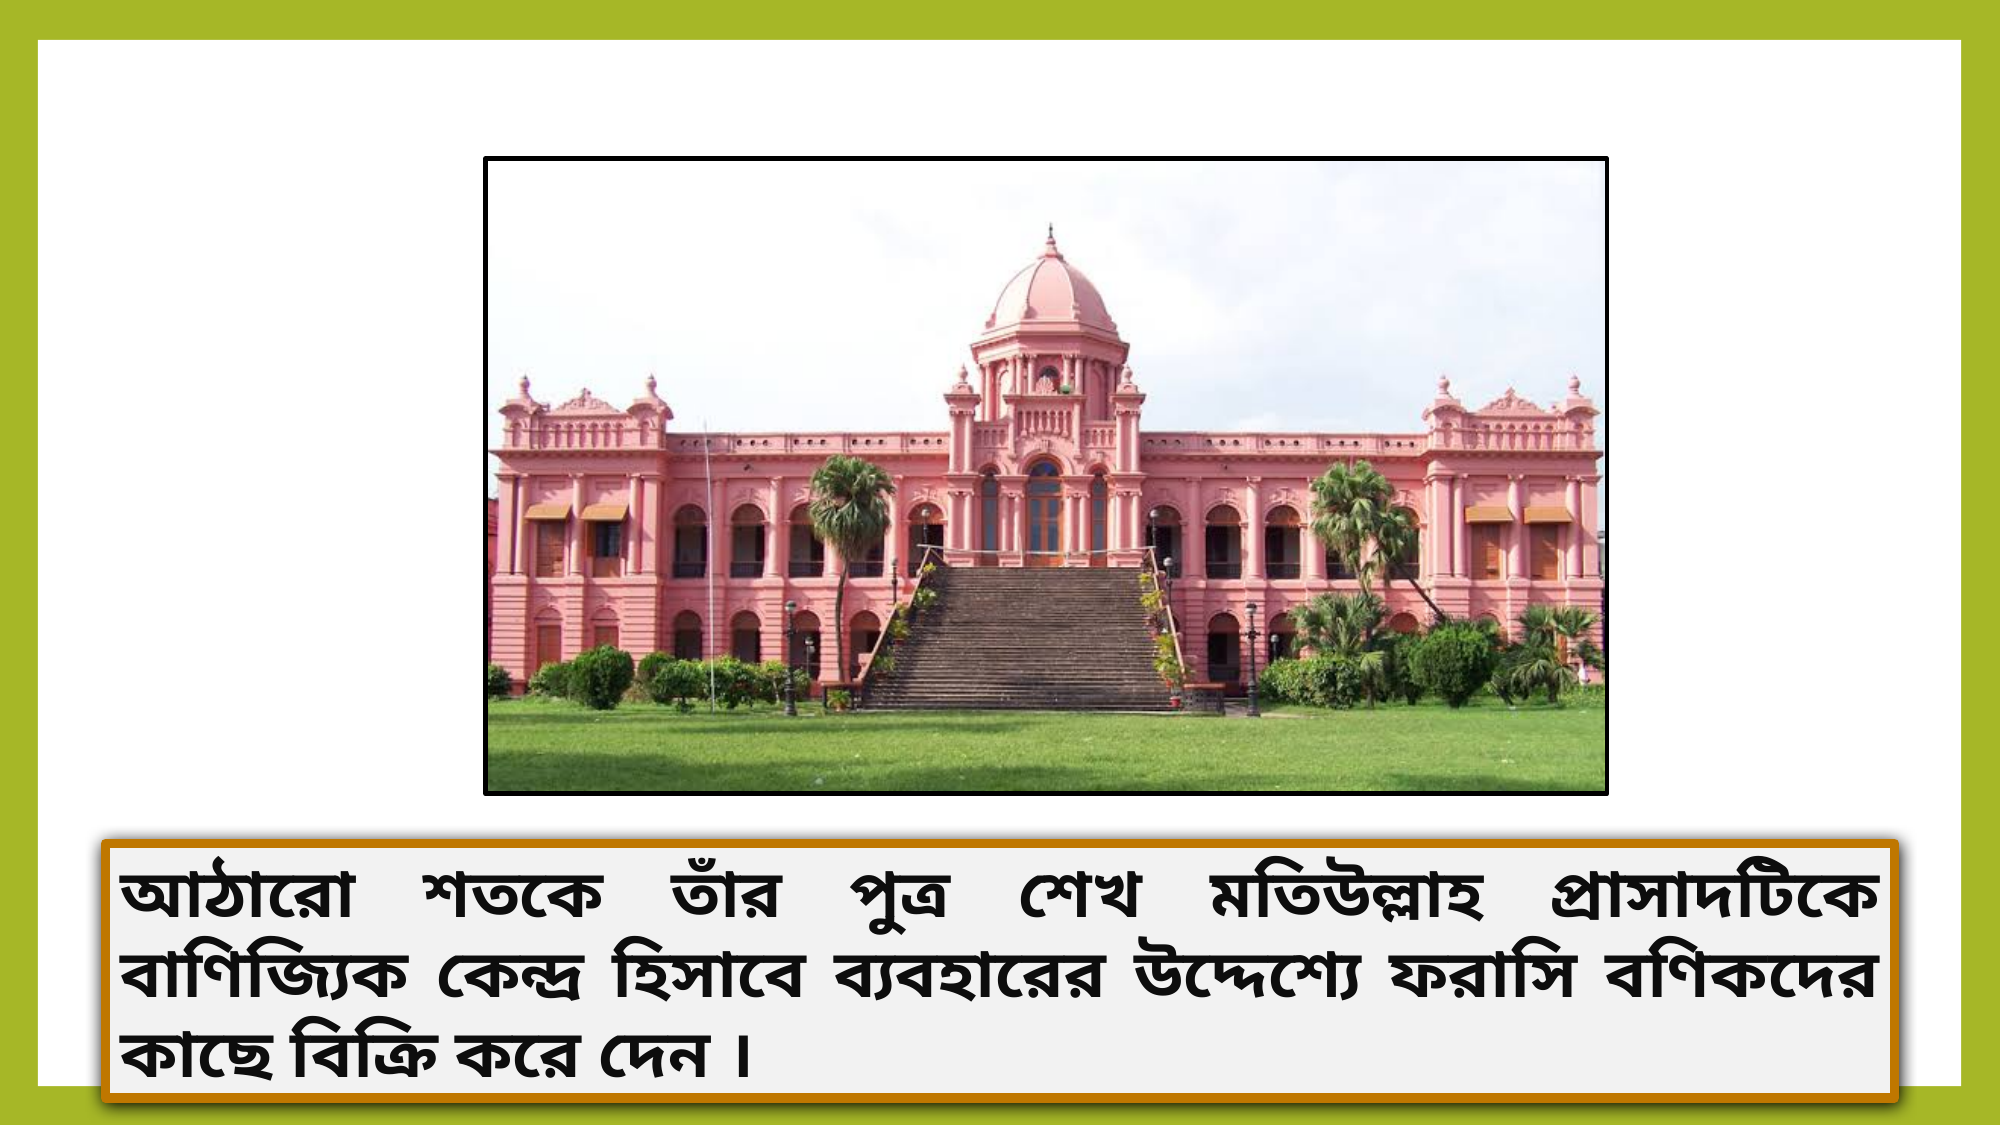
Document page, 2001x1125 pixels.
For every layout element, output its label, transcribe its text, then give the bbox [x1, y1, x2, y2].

picture [487, 160, 1605, 792]
text_box আঠারো শতকে তাঁর পুত্র শেখ মতিউল্লাহ প্রাসাদটিকে বাণিজ্যিক কেন্দ্র হিসাবে ব্যবহারের উদ্দেশ্যে ফরাসি বণিকদের কাছে বিক্রি করে দেন । [105, 843, 1895, 1099]
